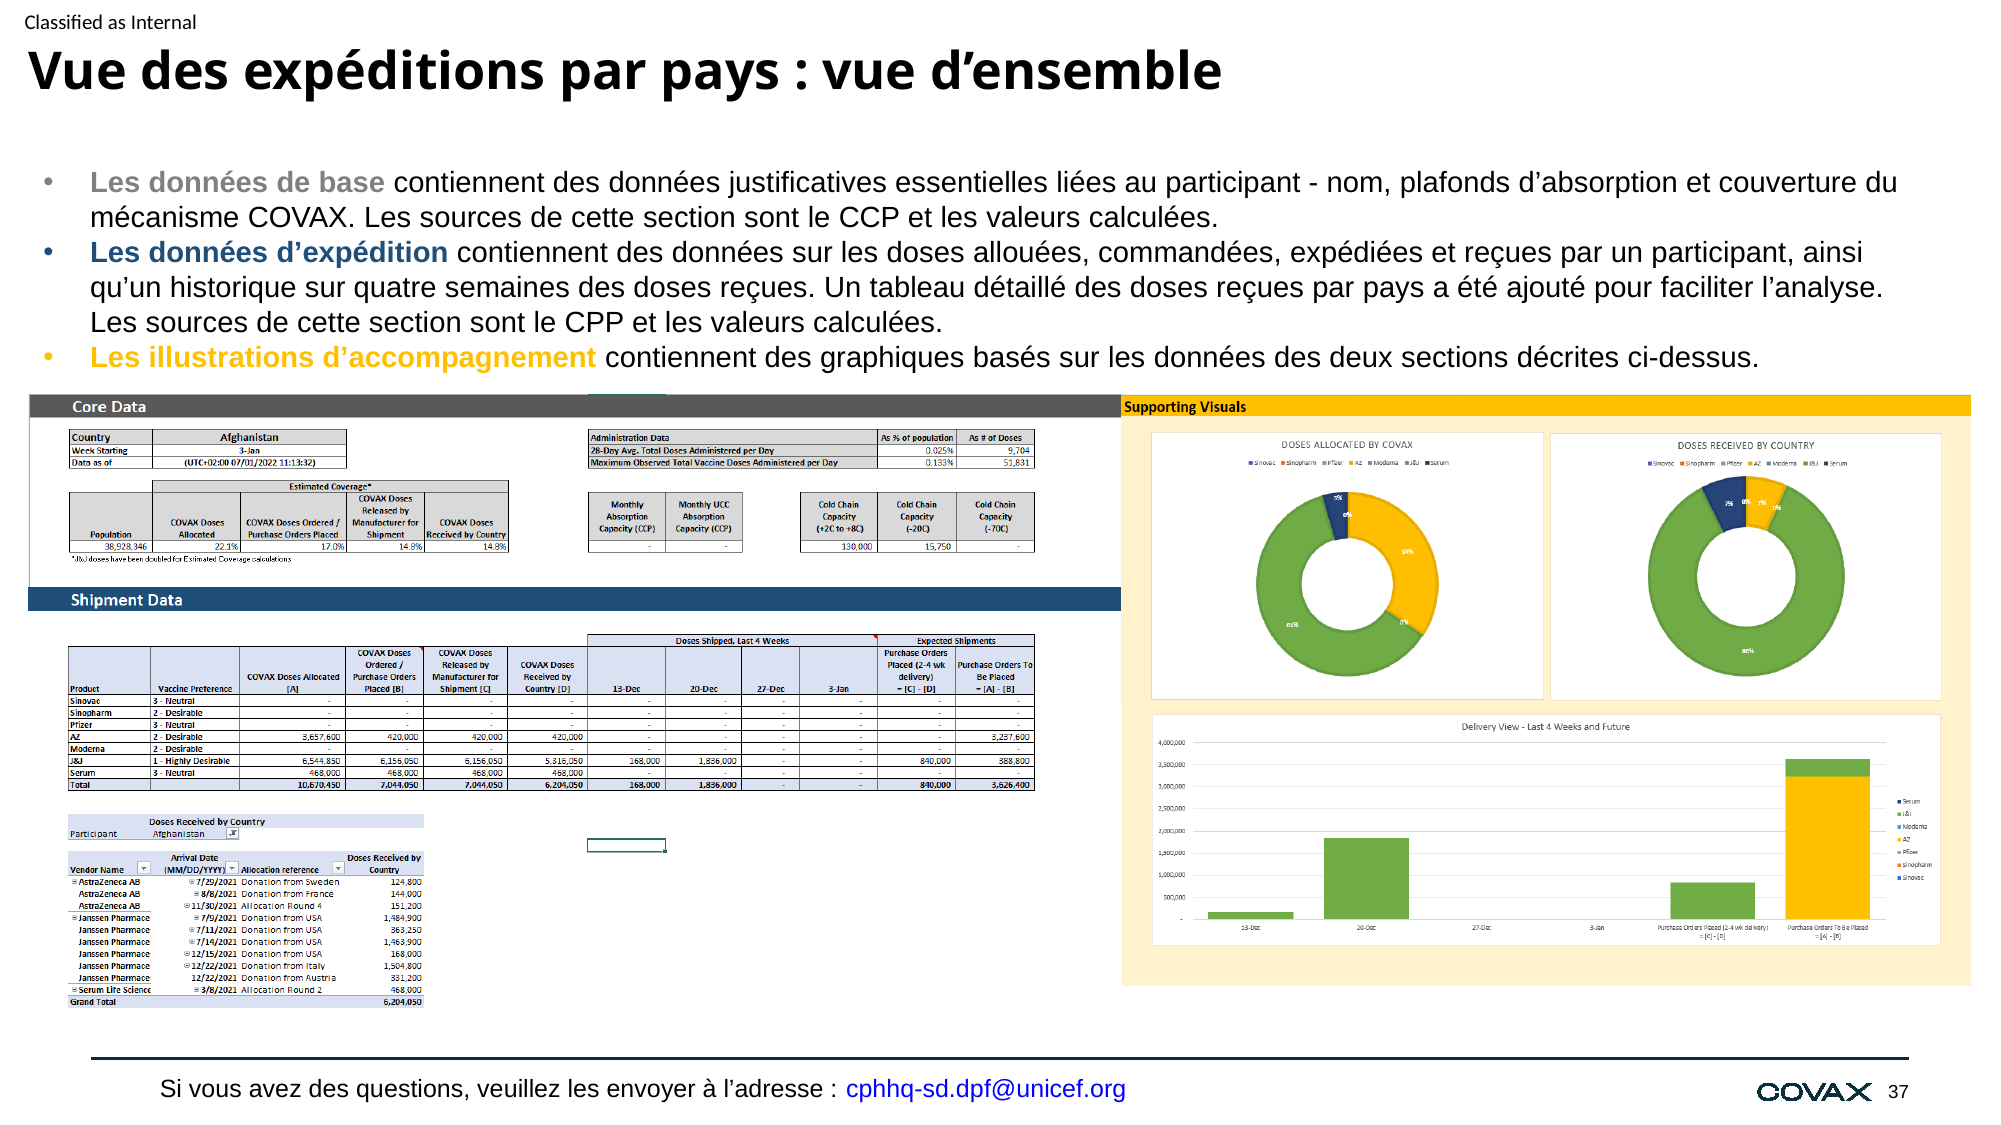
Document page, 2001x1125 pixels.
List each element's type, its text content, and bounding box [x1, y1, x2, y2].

text_box Si vous avez des questions, veuillez les envoyer à l’adresse : cphhq-sd.dpf@unicef.org [145, 1065, 1147, 1110]
text_box Les données de base contiennent des données justificatives essentielles liées au participant - nom, plafonds d’absorption et couverture du mécanisme COVAX. Les sources de cette section sont le CCP et les valeurs calculées. Les données d’expédition contiennent des données sur les doses allouées, commandées, expédiées et reçues par un participant, ainsi qu’un historique sur quatre semaines des doses reçues. Un tableau détaillé des doses reçues par pays a été ajouté pour faciliter l’analyse. Les sources de cette section sont le CPP et les valeurs calculées. Les illustrations d’accompagnement contiennent des graphiques basés sur les données des deux sections décrites ci-dessus. [28, 156, 1954, 381]
text_box Vue des expéditions par pays : vue d’ensemble [28, 44, 1954, 156]
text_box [28, 393, 1972, 1031]
